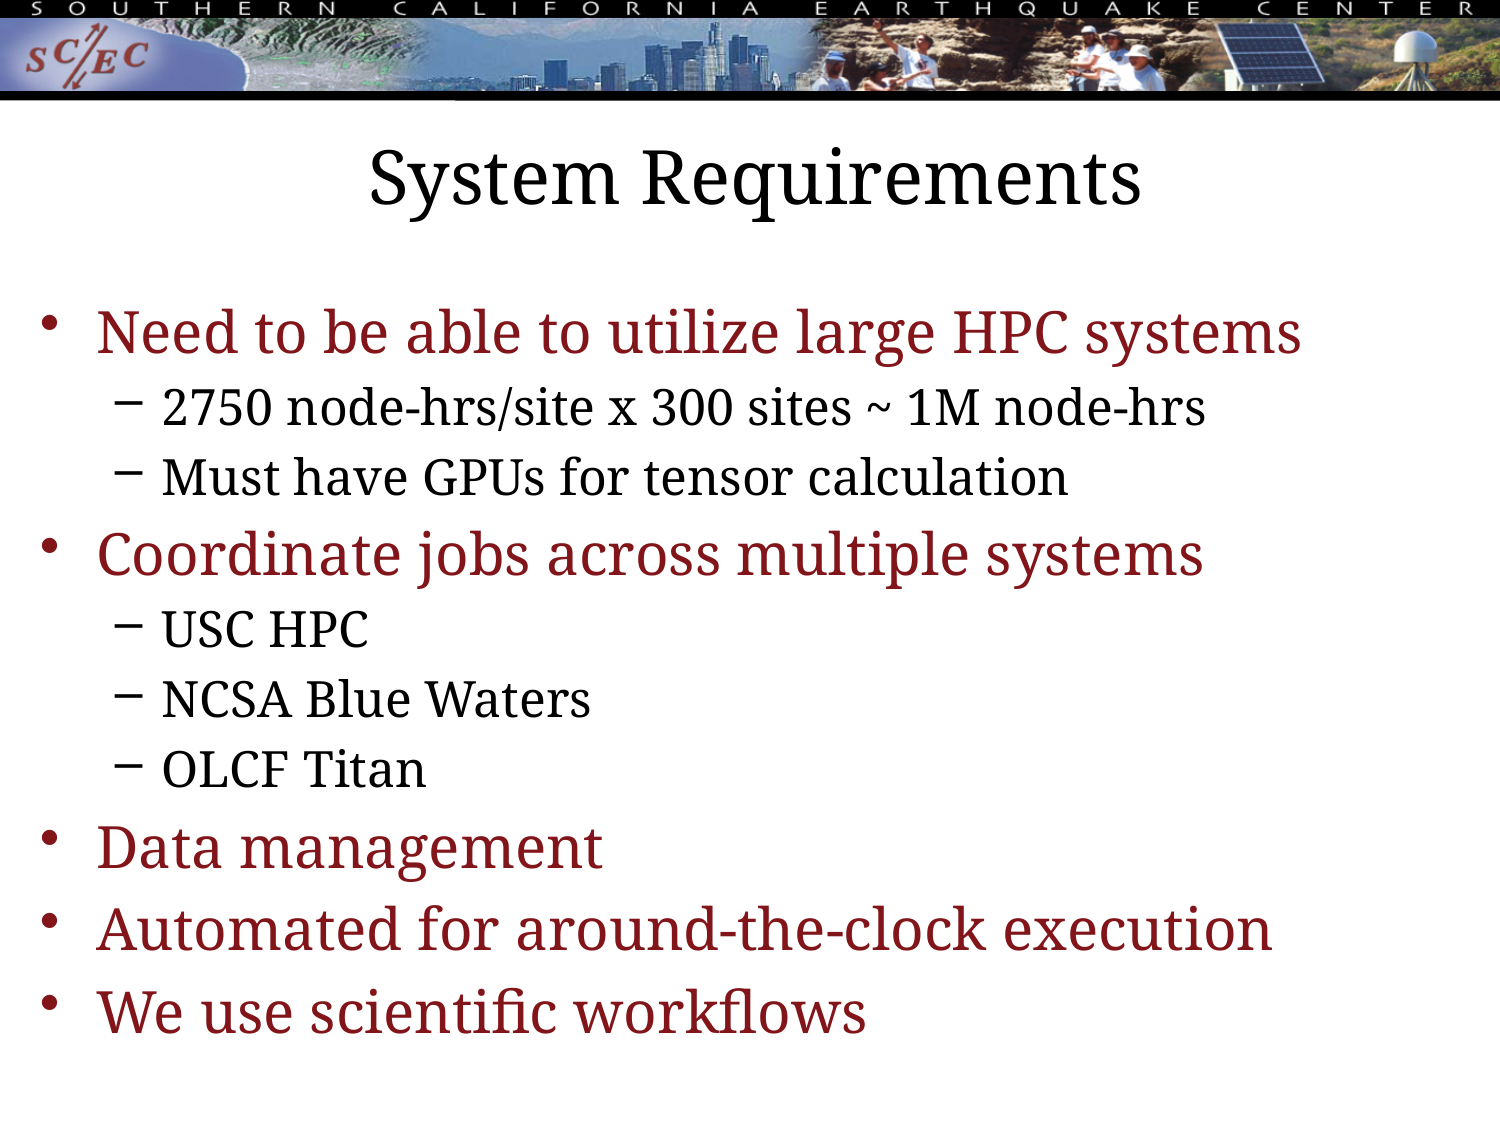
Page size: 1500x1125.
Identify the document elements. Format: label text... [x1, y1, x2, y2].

picture [0, 0, 1500, 91]
title System Requirements [24, 99, 1488, 250]
list Need to be able to utilize large HPC systems 2750 node-hrs/site x 300 sites ~ 1M node-hrs Must have GPUs for tensor calculation Coordinate jobs across multiple systems USC HPC NCSA Blue Waters OLCF Titan Data management Automated for around-the-clock execution We use scientific workflows [24, 287, 1491, 1063]
